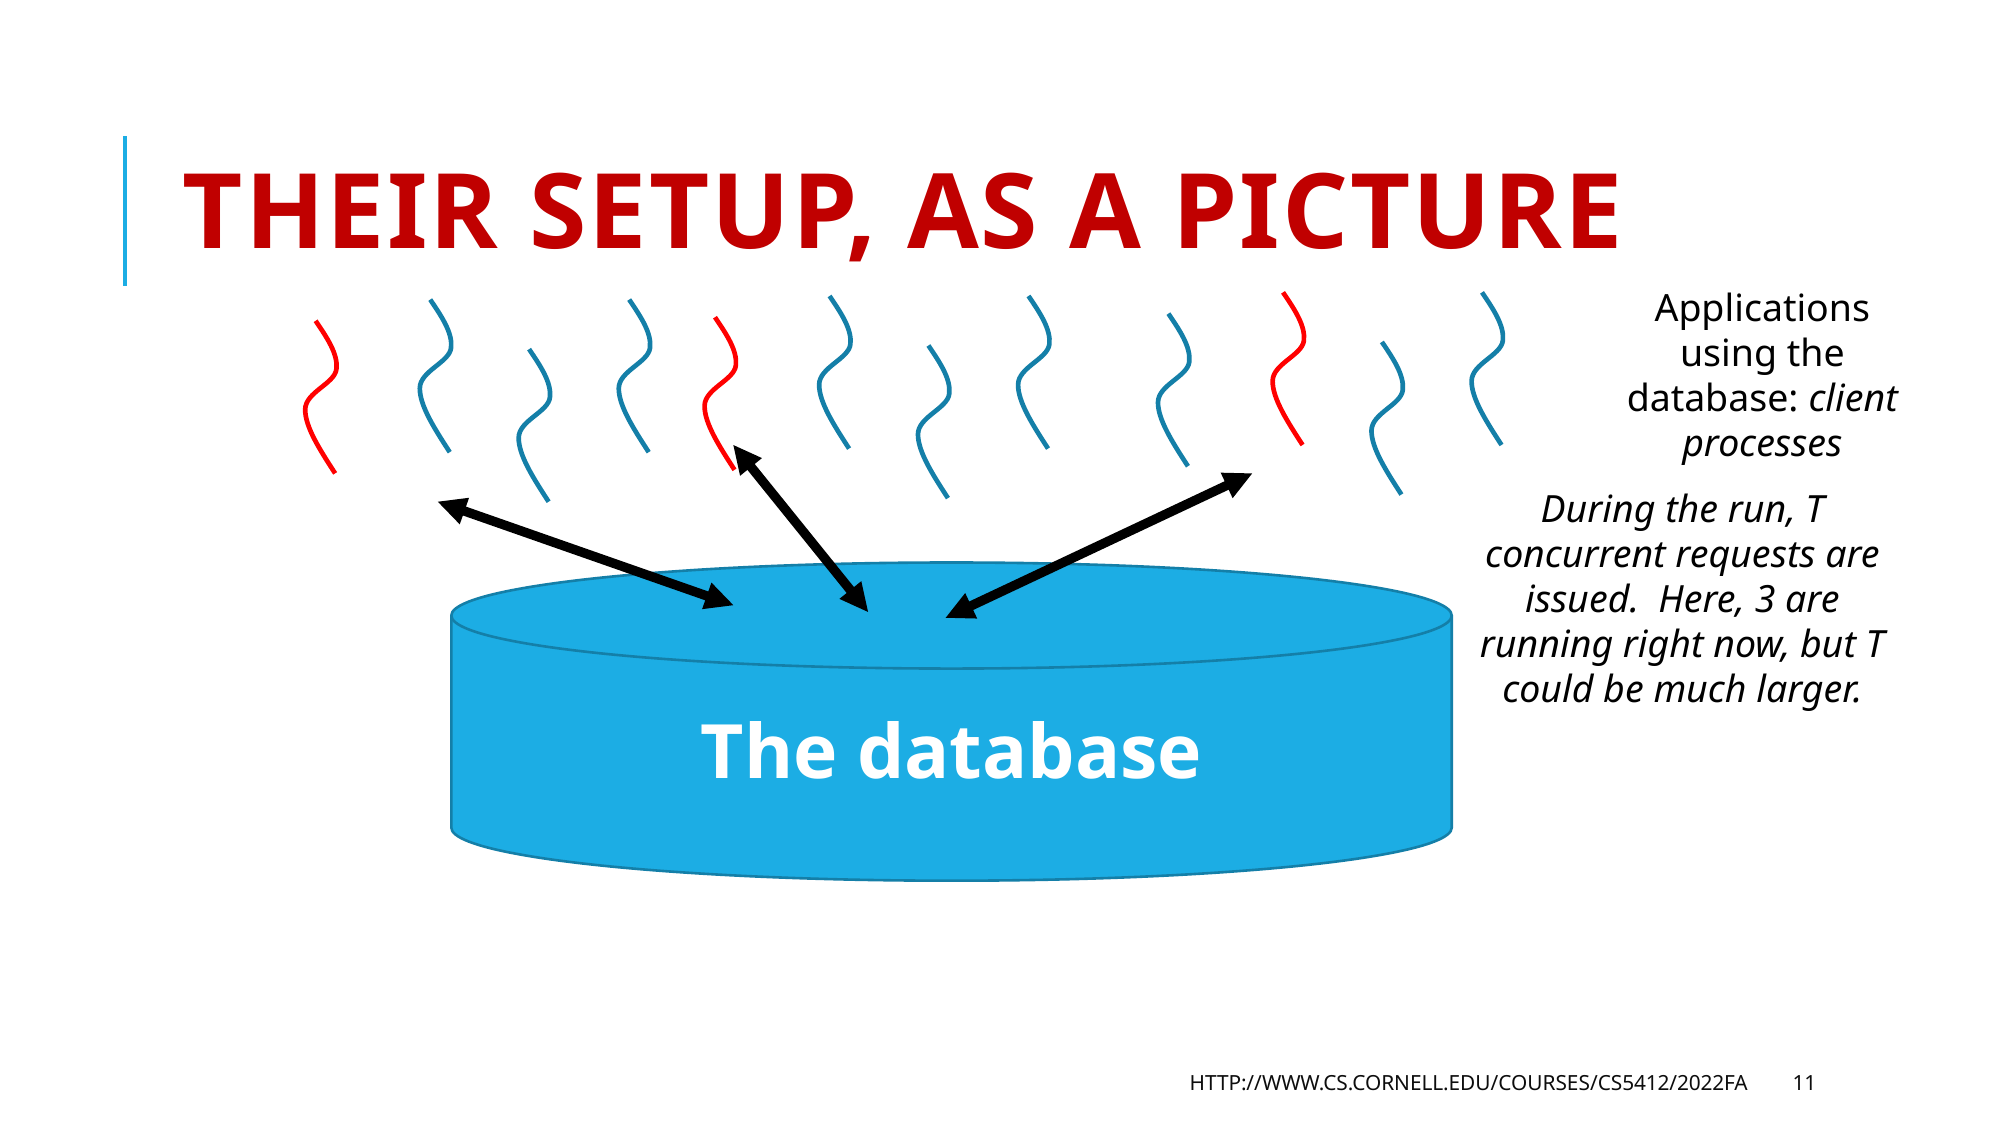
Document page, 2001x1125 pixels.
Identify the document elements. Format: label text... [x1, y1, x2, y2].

title Their setup, as a picture [168, 96, 1763, 342]
text_box [1370, 341, 1405, 496]
slide_number 11 [1777, 1061, 1938, 1107]
text_box [1271, 291, 1306, 446]
text_box [303, 320, 338, 475]
text_box [703, 316, 738, 459]
text_box The database [450, 561, 1454, 882]
text_box [418, 298, 453, 453]
text_box Applications using the database: client processes [1608, 276, 1917, 472]
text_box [733, 444, 869, 613]
text_box [1156, 312, 1191, 467]
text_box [945, 473, 1253, 618]
text_box [1470, 291, 1505, 446]
text_box [817, 295, 852, 439]
text_box During the run, T concurrent requests are issued. Here, 3 are running right now, but T could be much larger. [1451, 477, 1914, 718]
text_box [617, 298, 652, 453]
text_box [437, 501, 726, 606]
text_box [517, 348, 552, 496]
footer http://www.cs.cornell.edu/courses/cs5412/2022fa [794, 1061, 1763, 1107]
text_box [1016, 295, 1051, 450]
text_box [916, 344, 951, 485]
